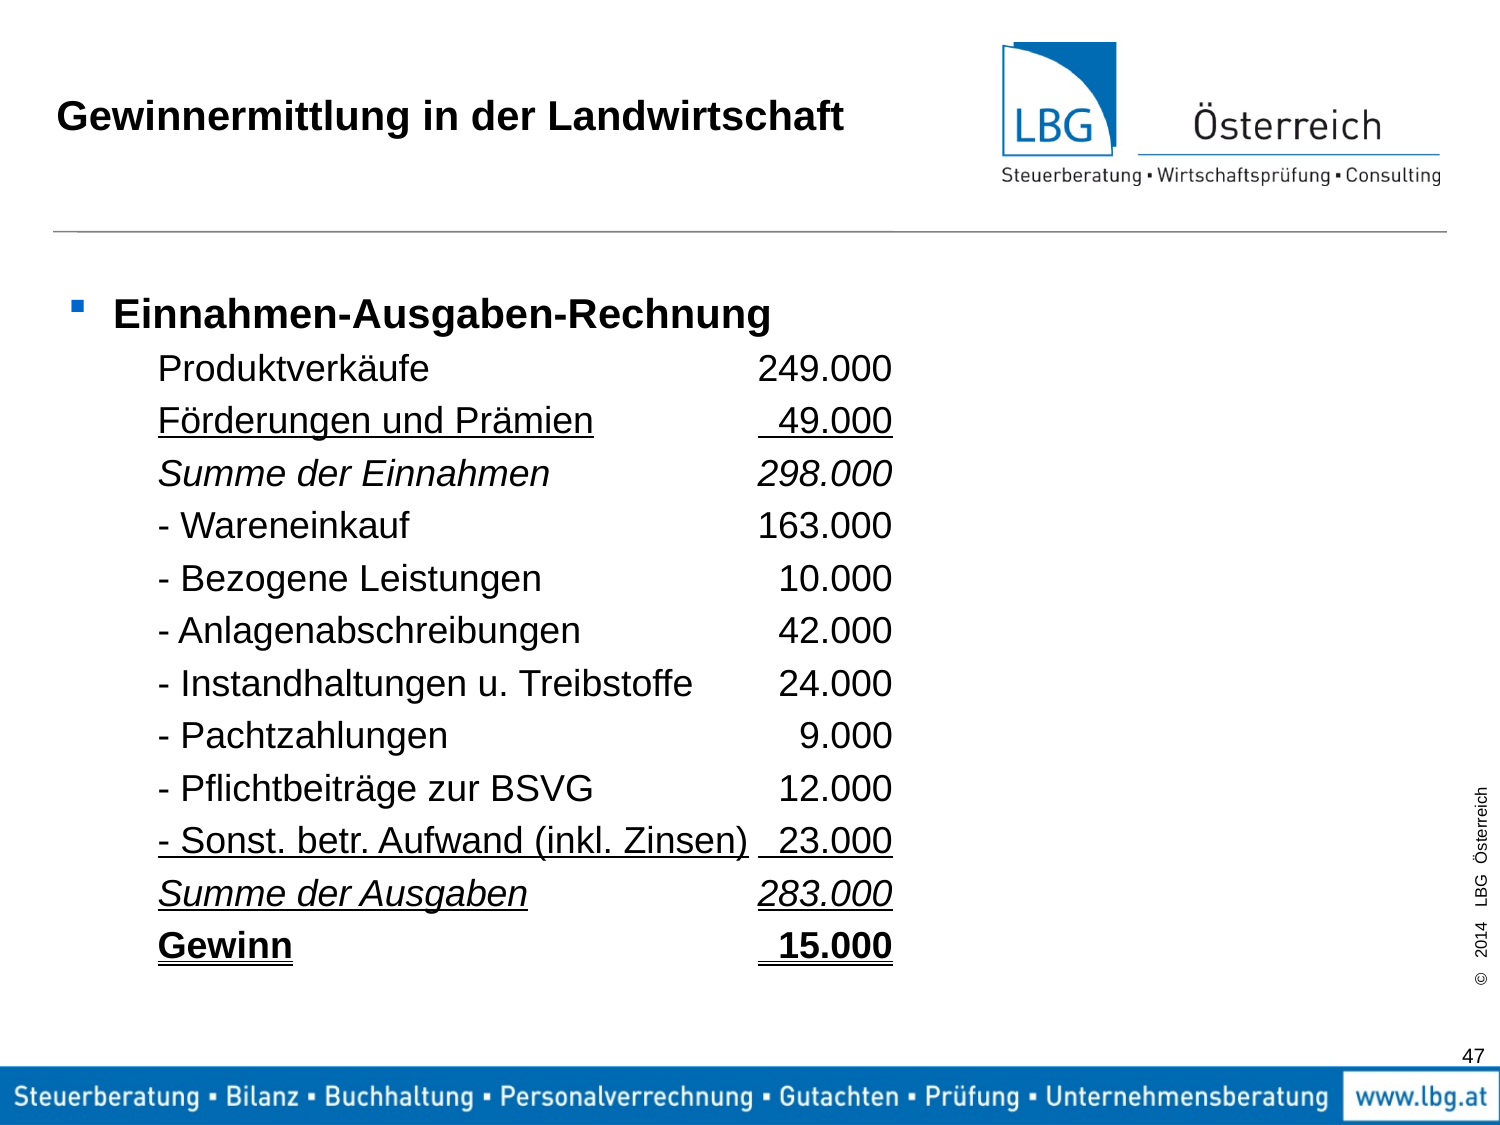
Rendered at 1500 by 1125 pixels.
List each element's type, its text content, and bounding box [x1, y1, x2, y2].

slide_number 47 [1149, 1035, 1500, 1114]
picture [0, 1066, 1500, 1125]
picture [1002, 42, 1440, 186]
title Gewinnermittlung in der Landwirtschaft [41, 42, 951, 185]
list Einnahmen-Ausgaben-Rechnung Produktverkäufe 249.000 Förderungen und Prämien 49.000 Summe der Einnahmen 298.000 - Wareneinkauf 163.000 - Bezogene Leistungen 10.000 - Anlagenabschreibungen 42.000 - Instandhaltungen u. Treibstoffe 24.000 - Pachtzahlungen 9.000 - Pflichtbeiträge zur BSVG 12.000 - Sonst. betr. Aufwand (inkl. Zinsen) 23.000 Summe der Ausgaben 283.000 Gewinn 15.000 [53, 278, 1404, 1035]
